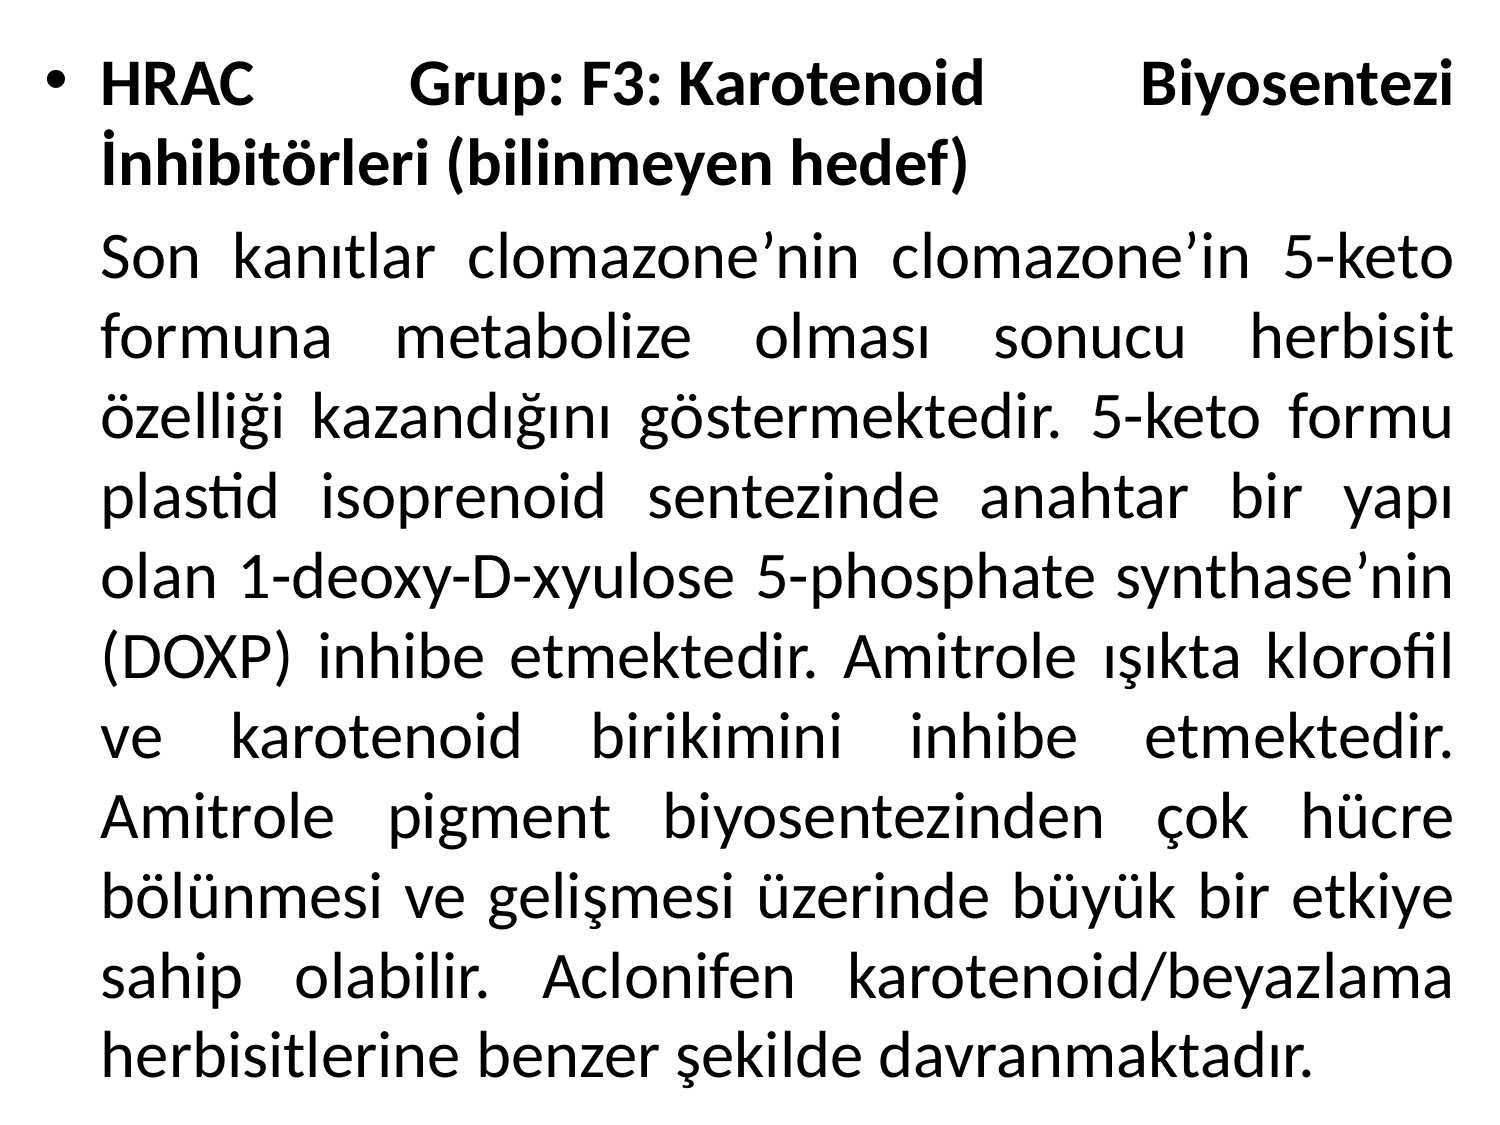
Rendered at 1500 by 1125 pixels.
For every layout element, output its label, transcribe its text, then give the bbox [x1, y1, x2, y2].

list HRAC Grup: F3: Karotenoid Biyosentezi İnhibitörleri (bilinmeyen hedef) Son kanıtlar clomazone’nin clomazone’in 5-keto formuna metabolize olması sonucu herbisit özelliği kazandığını göstermektedir. 5-keto formu plastid isoprenoid sentezinde anahtar bir yapı olan 1-deoxy-D-xyulose 5-phosphate synthase’nin (DOXP) inhibe etmektedir. Amitrole ışıkta klorofil ve karotenoid birikimini inhibe etmektedir. Amitrole pigment biyosentezinden çok hücre bölünmesi ve gelişmesi üzerinde büyük bir etkiye sahip olabilir. Aclonifen karotenoid/beyazlama herbisitlerine benzer şekilde davranmaktadır. [29, 30, 1471, 1094]
